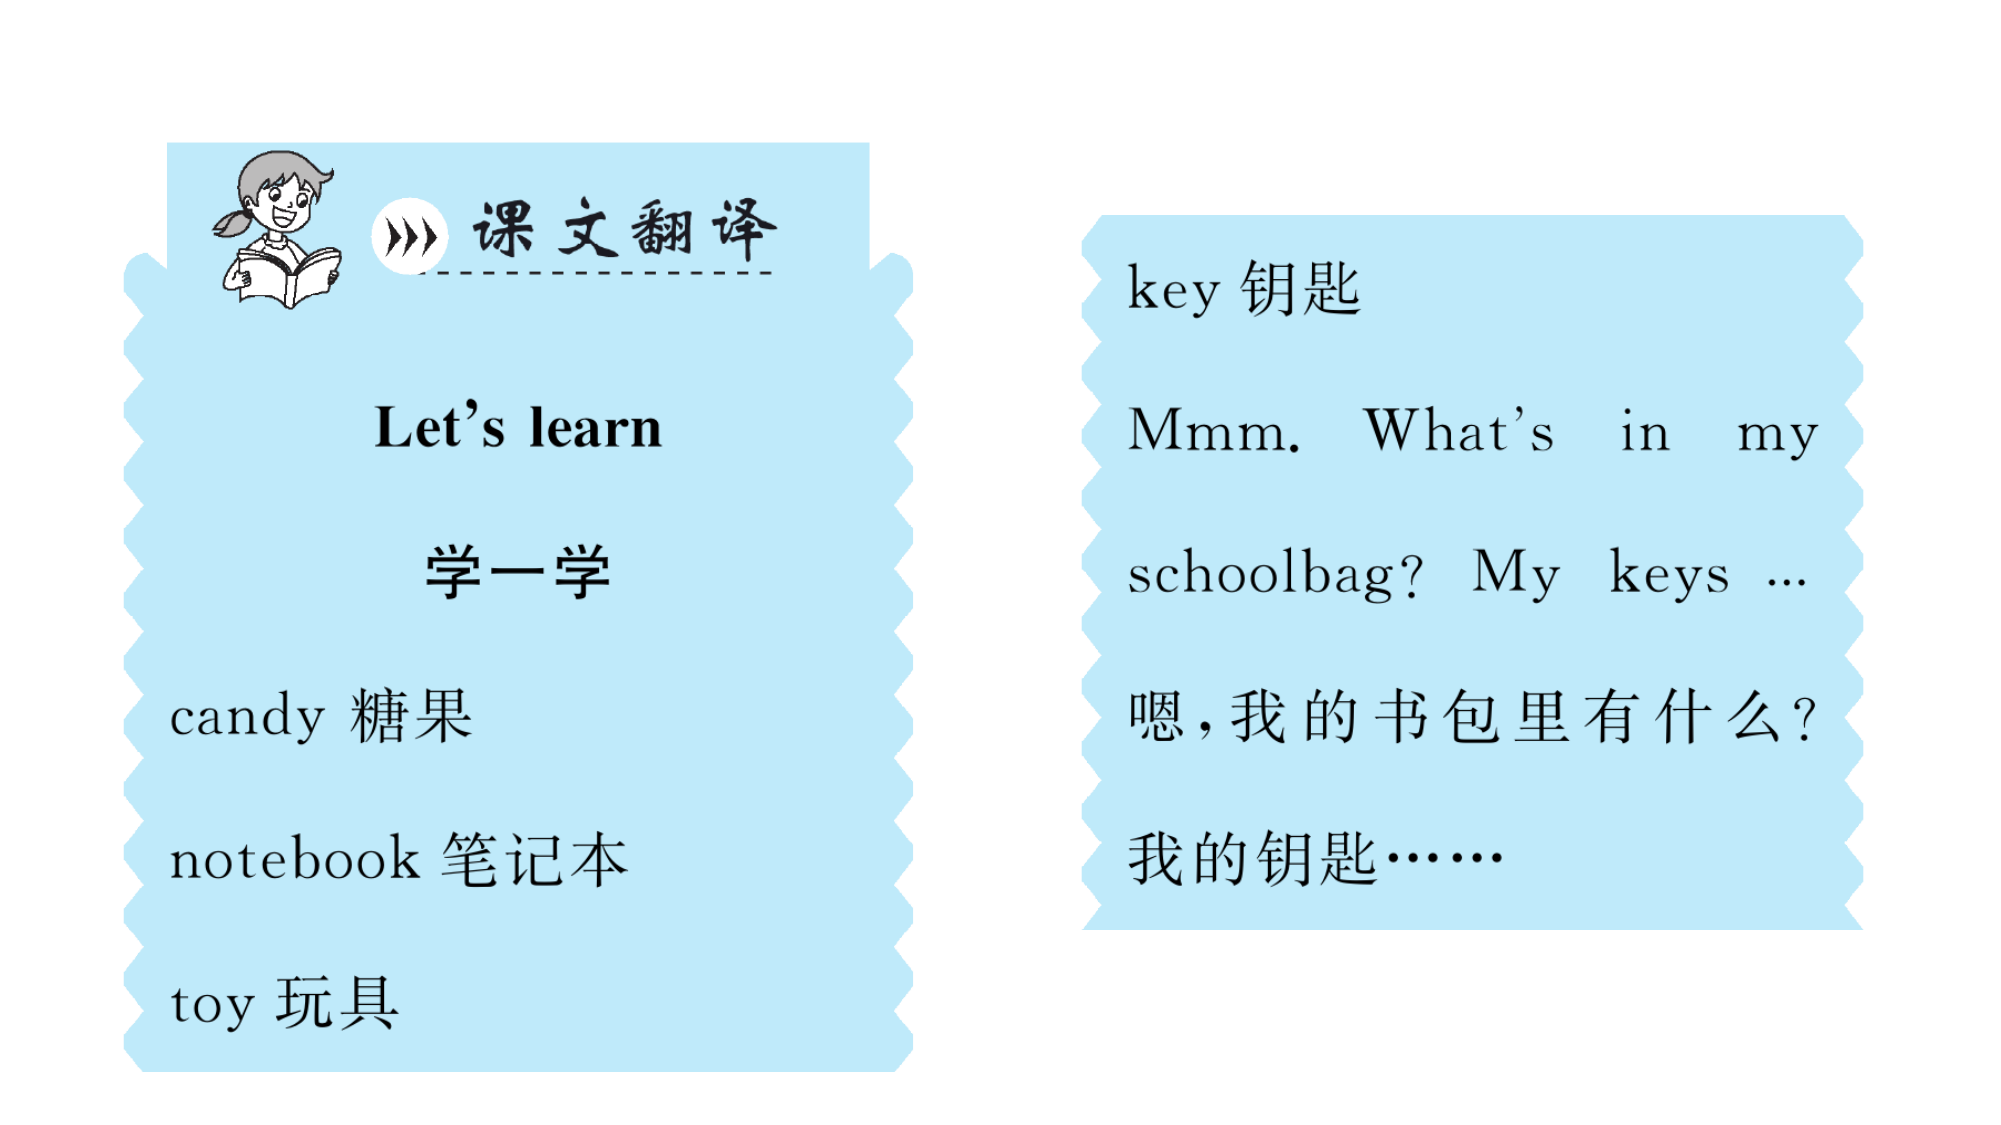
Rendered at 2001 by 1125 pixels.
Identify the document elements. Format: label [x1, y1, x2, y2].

picture [118, 129, 950, 1072]
picture [1076, 215, 1900, 930]
